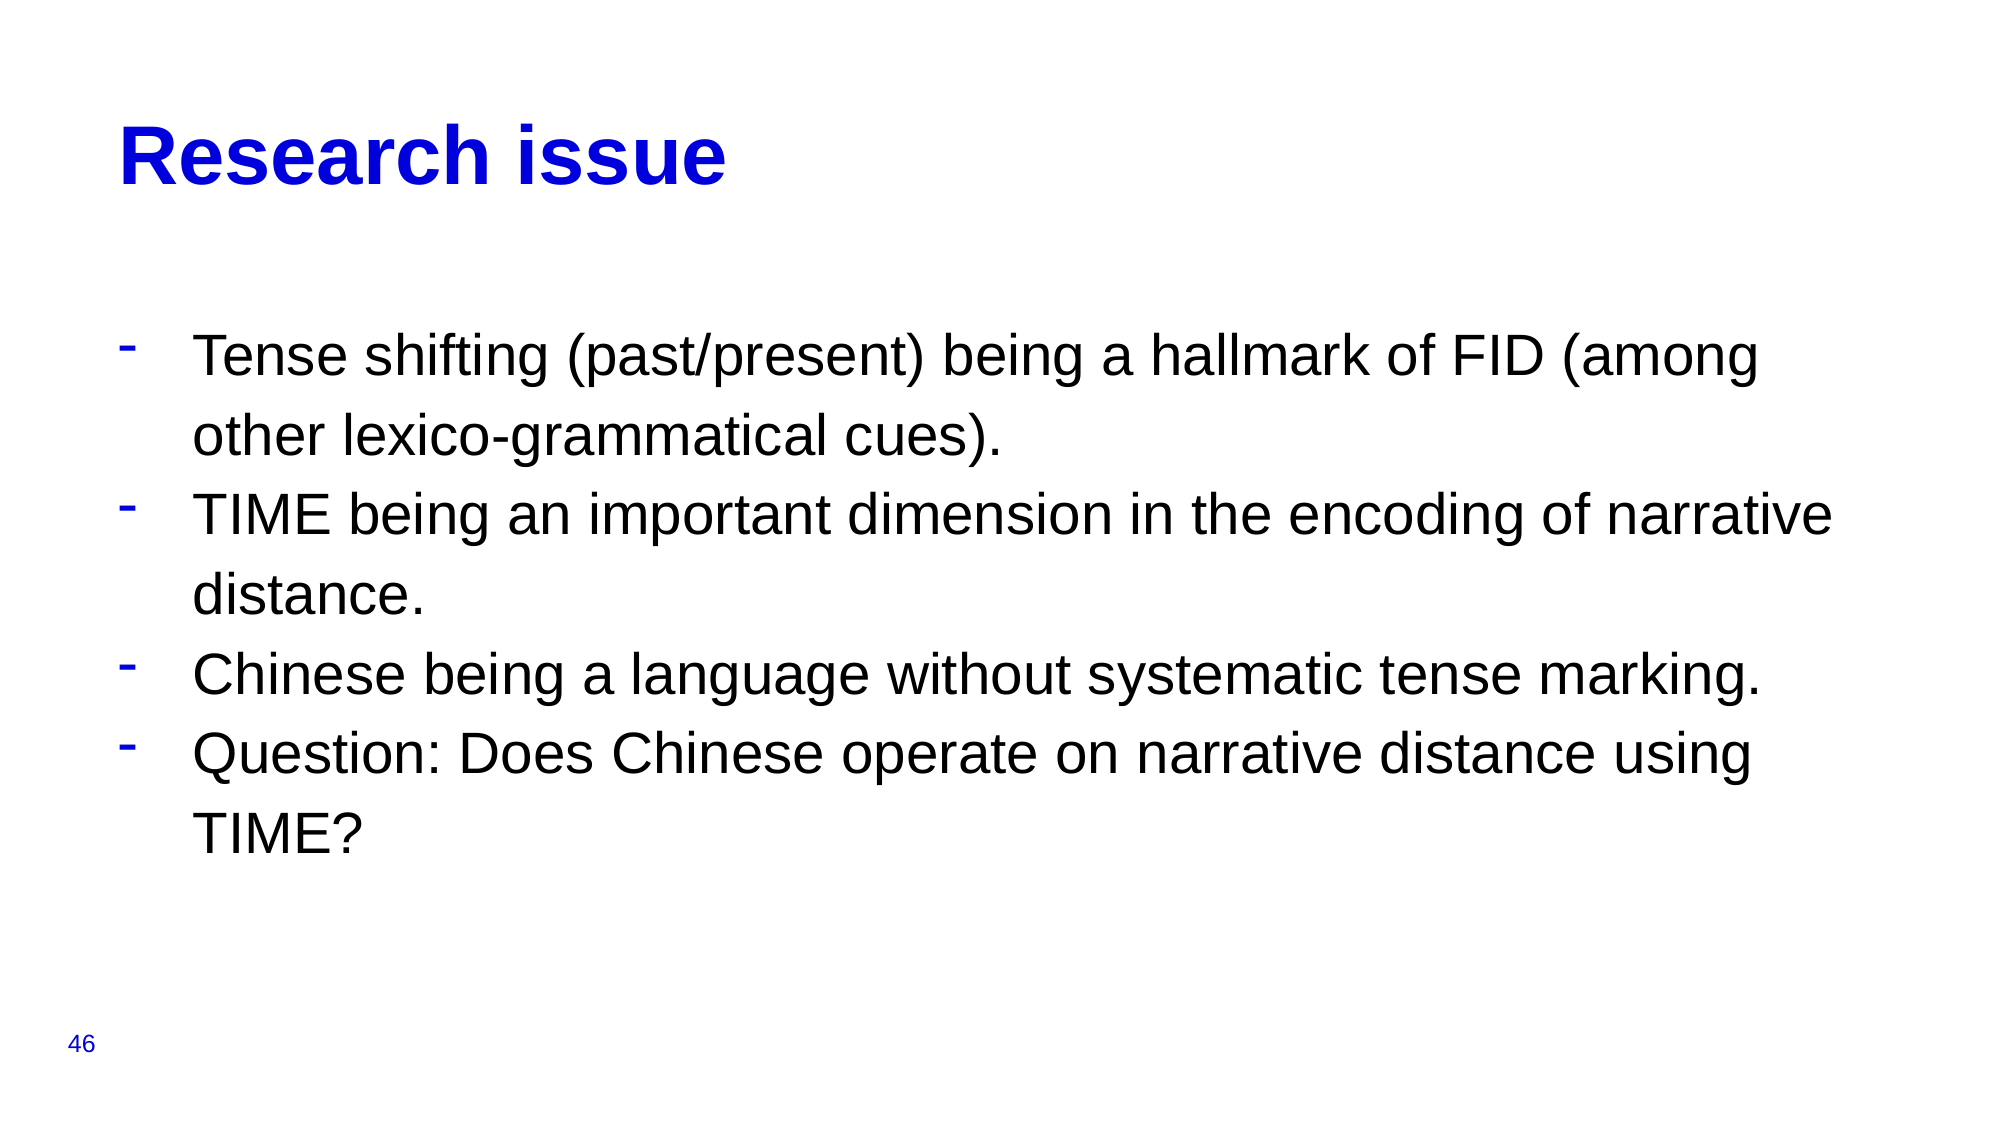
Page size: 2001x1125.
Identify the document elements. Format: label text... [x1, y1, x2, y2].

title Research issue [118, 118, 1883, 193]
slide_number 46 [67, 1021, 110, 1063]
list Tense shifting (past/present) being a hallmark of FID (among other lexico-grammatical cues). TIME being an important dimension in the encoding of narrative distance. Chinese being a language without systematic tense marking. Question: Does Chinese operate on narrative distance using TIME? [117, 307, 1882, 957]
